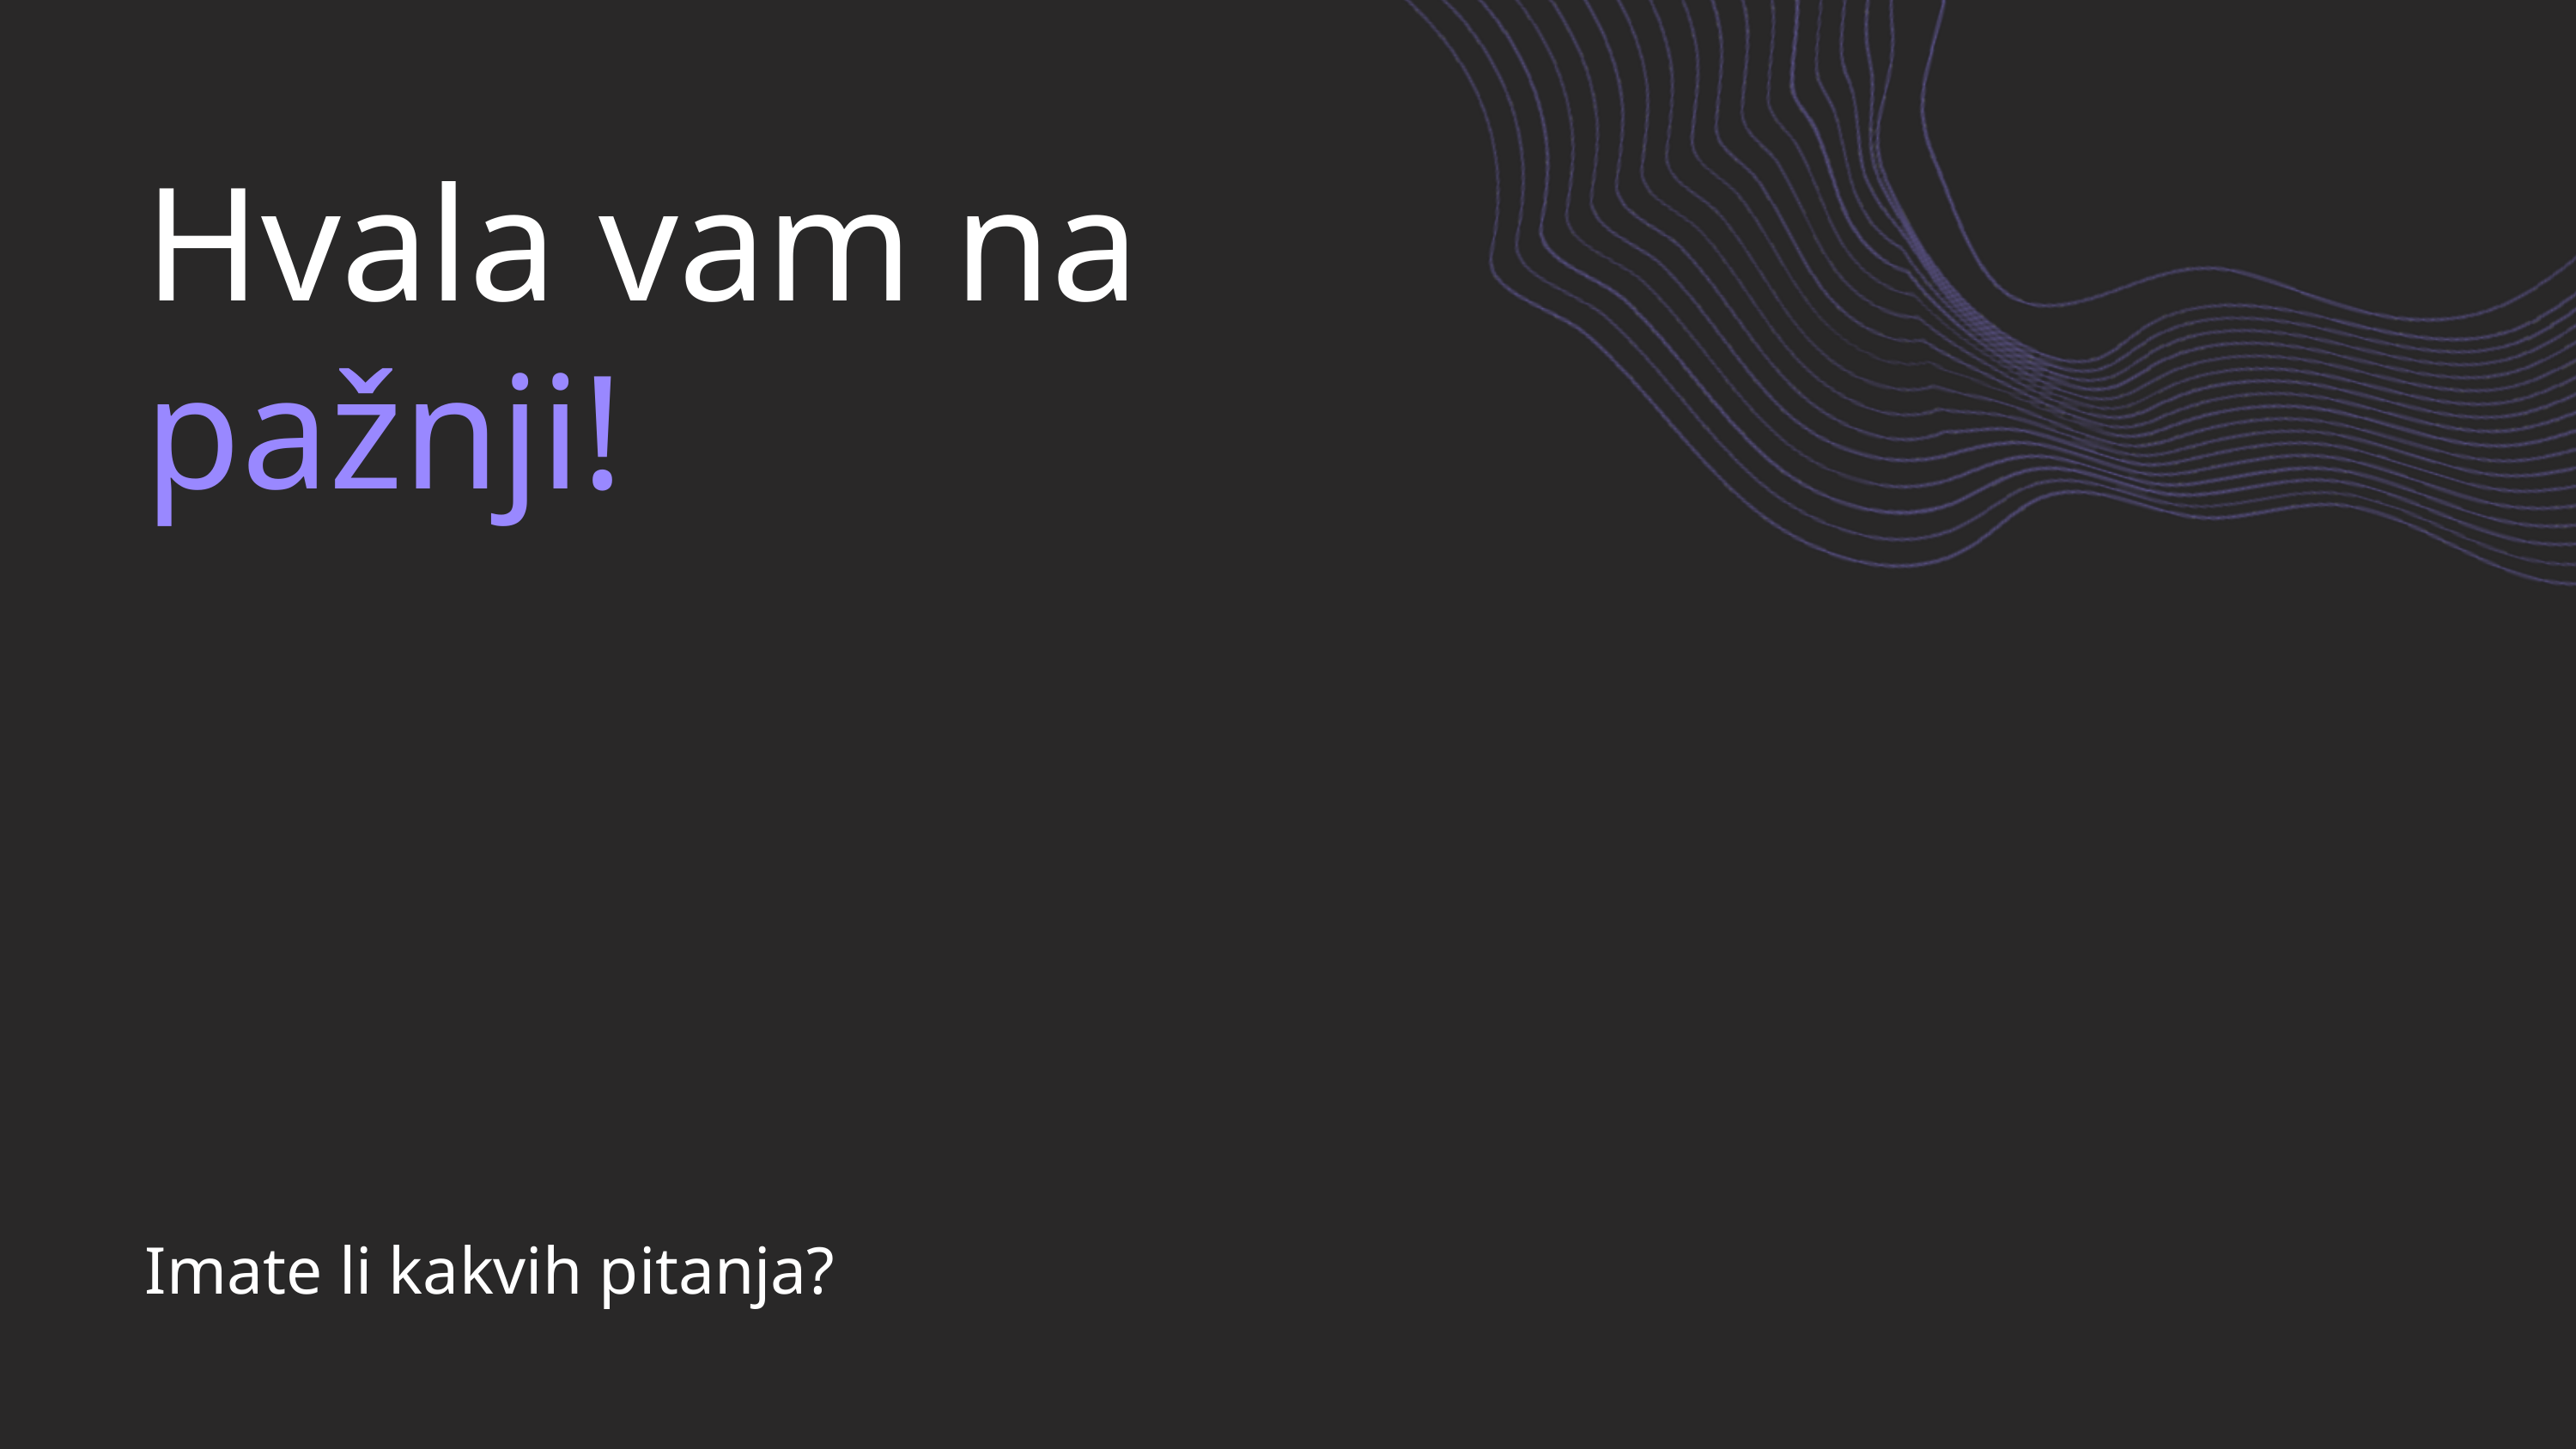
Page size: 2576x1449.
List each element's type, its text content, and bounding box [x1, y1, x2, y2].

picture [1261, 0, 2576, 650]
text_box Imate li kakvih pitanja? [144, 1226, 2069, 1307]
text_box Hvala vam na pažnji! [144, 143, 1255, 521]
